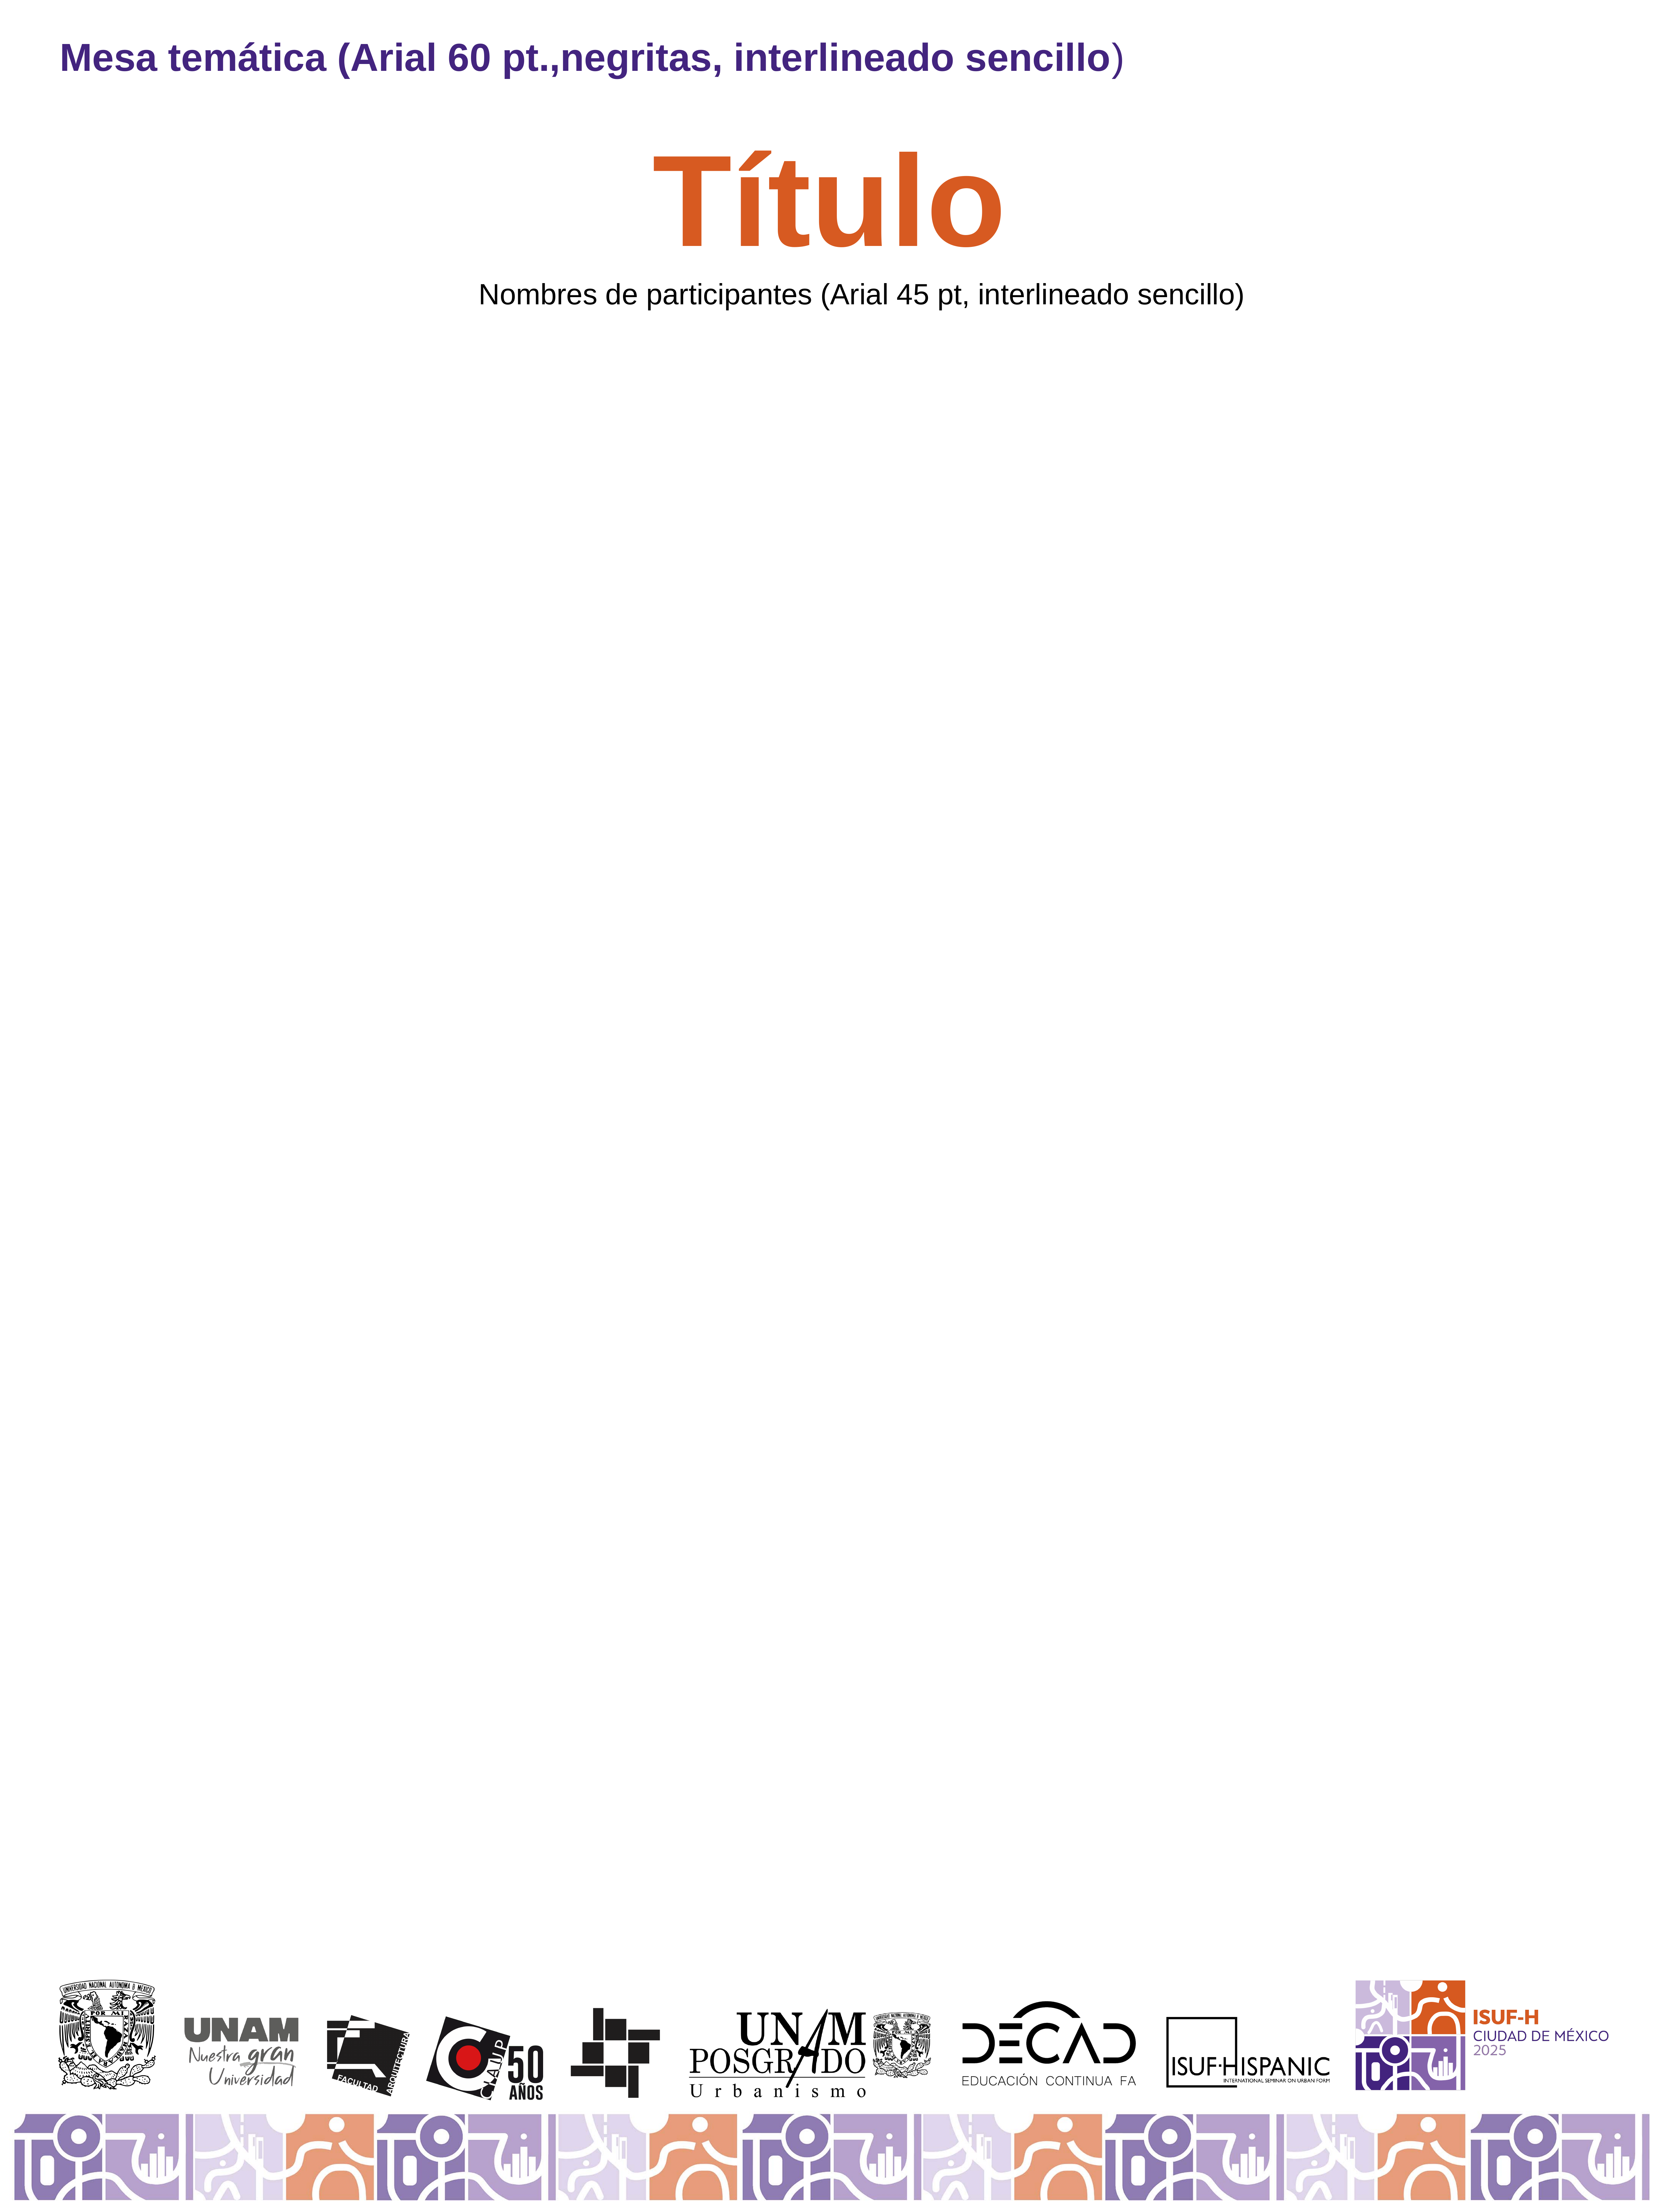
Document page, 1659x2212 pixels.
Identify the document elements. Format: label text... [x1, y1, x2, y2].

text_box Mesa temática (Arial 60 pt.,negritas, interlineado sencillo) [55, 5, 1604, 82]
text_box Nombres de participantes (Arial 45 pt, interlineado sencillo) [88, 272, 1637, 313]
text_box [9, 1979, 1650, 2202]
text_box Título [55, 118, 1604, 277]
